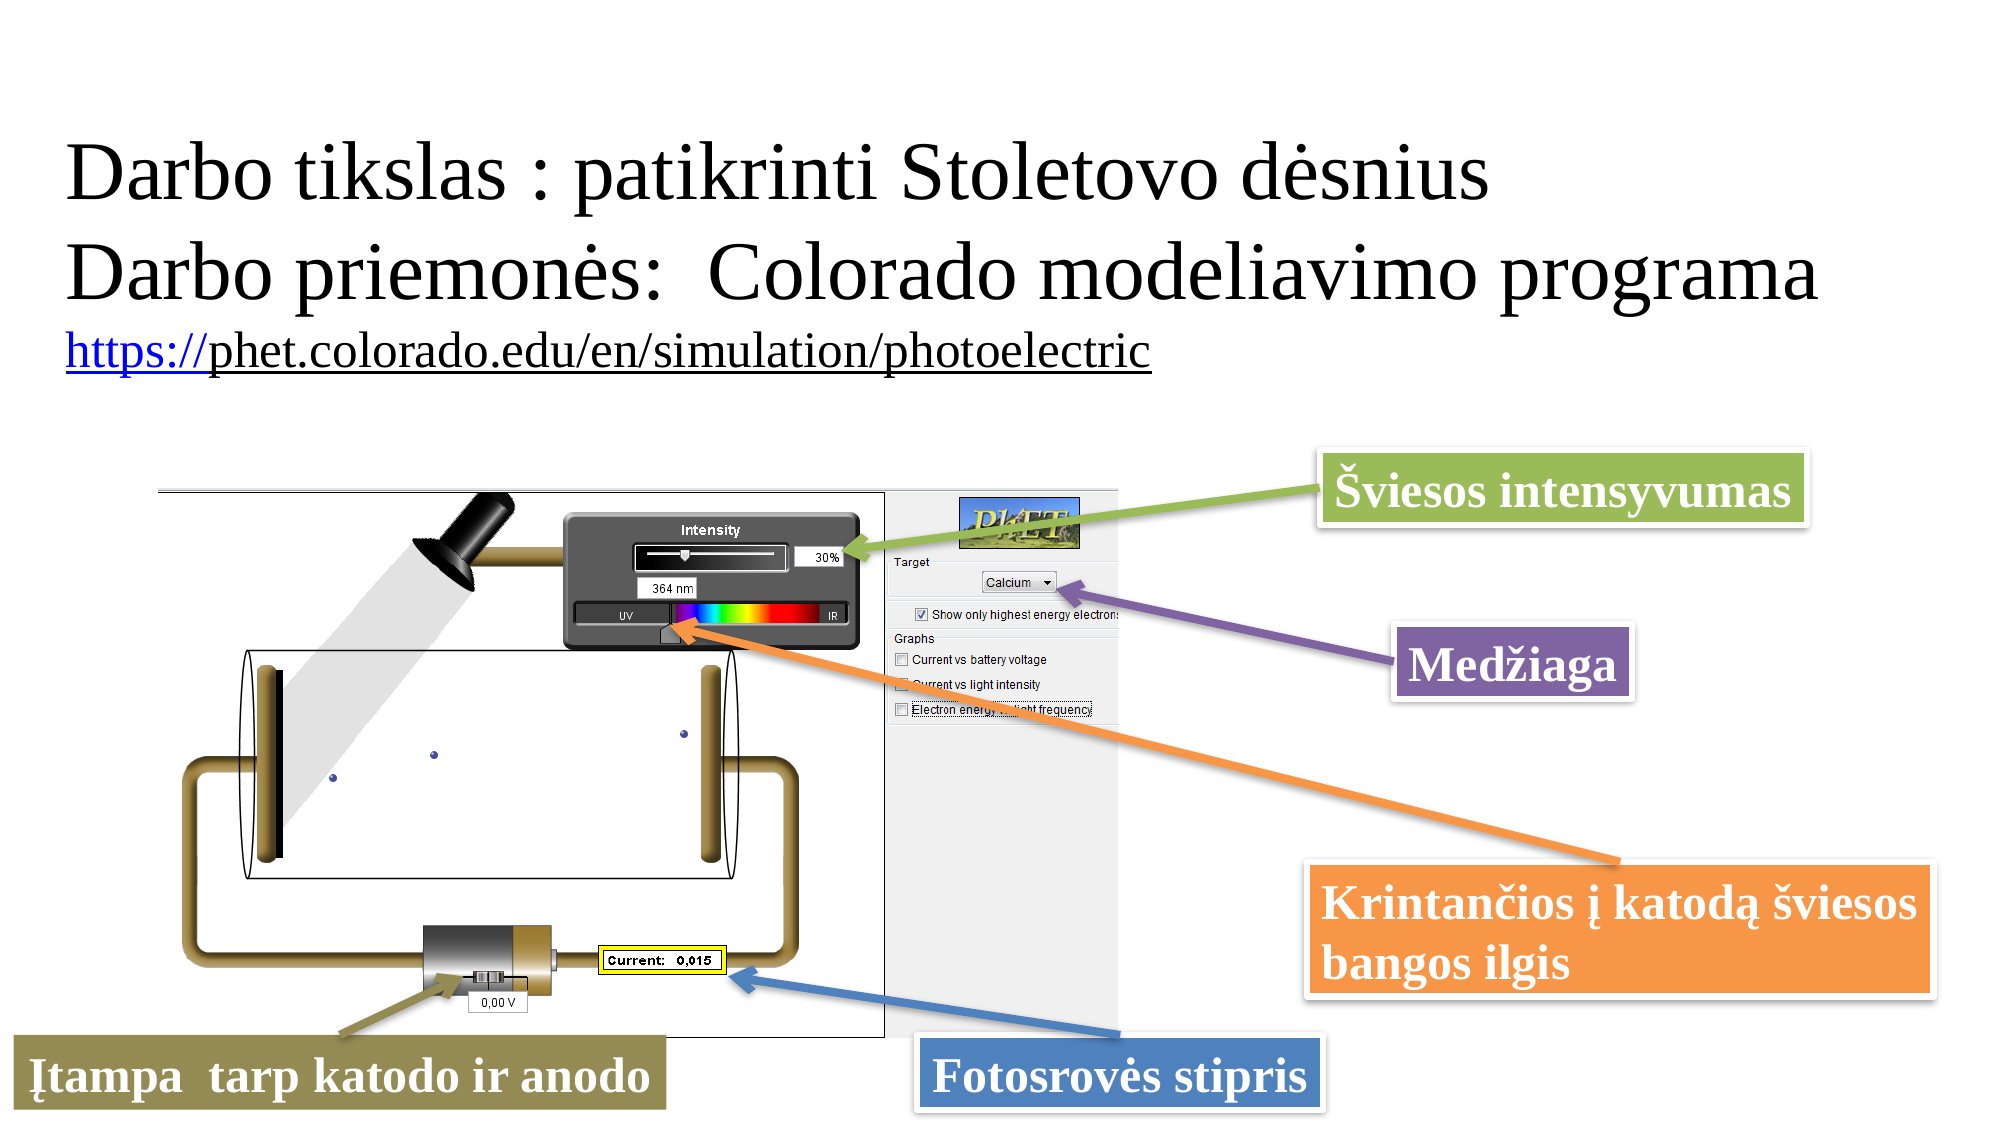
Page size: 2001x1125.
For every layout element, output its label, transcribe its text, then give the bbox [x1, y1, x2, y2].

text_box Šviesos intensyvumas [1317, 447, 1810, 528]
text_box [669, 625, 1621, 863]
title Darbo tikslas : patikrinti Stoletovo dėsnius Darbo priemonės: Colorado modeliavimo programa https://phet.colorado.edu/en/simulation/photoelectric [50, 103, 1888, 491]
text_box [840, 487, 1318, 552]
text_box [1055, 588, 1394, 663]
text_box Medžiaga [1398, 621, 1635, 702]
text_box Krintančios į katodą šviesos bangos ilgis [1304, 859, 1937, 1000]
text_box Fotosrovės stipris [914, 1032, 1326, 1113]
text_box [339, 976, 464, 1036]
text_box Įtampa tarp katodo ir anodo [13, 1034, 667, 1110]
picture [157, 487, 1119, 1039]
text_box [727, 976, 1121, 1036]
